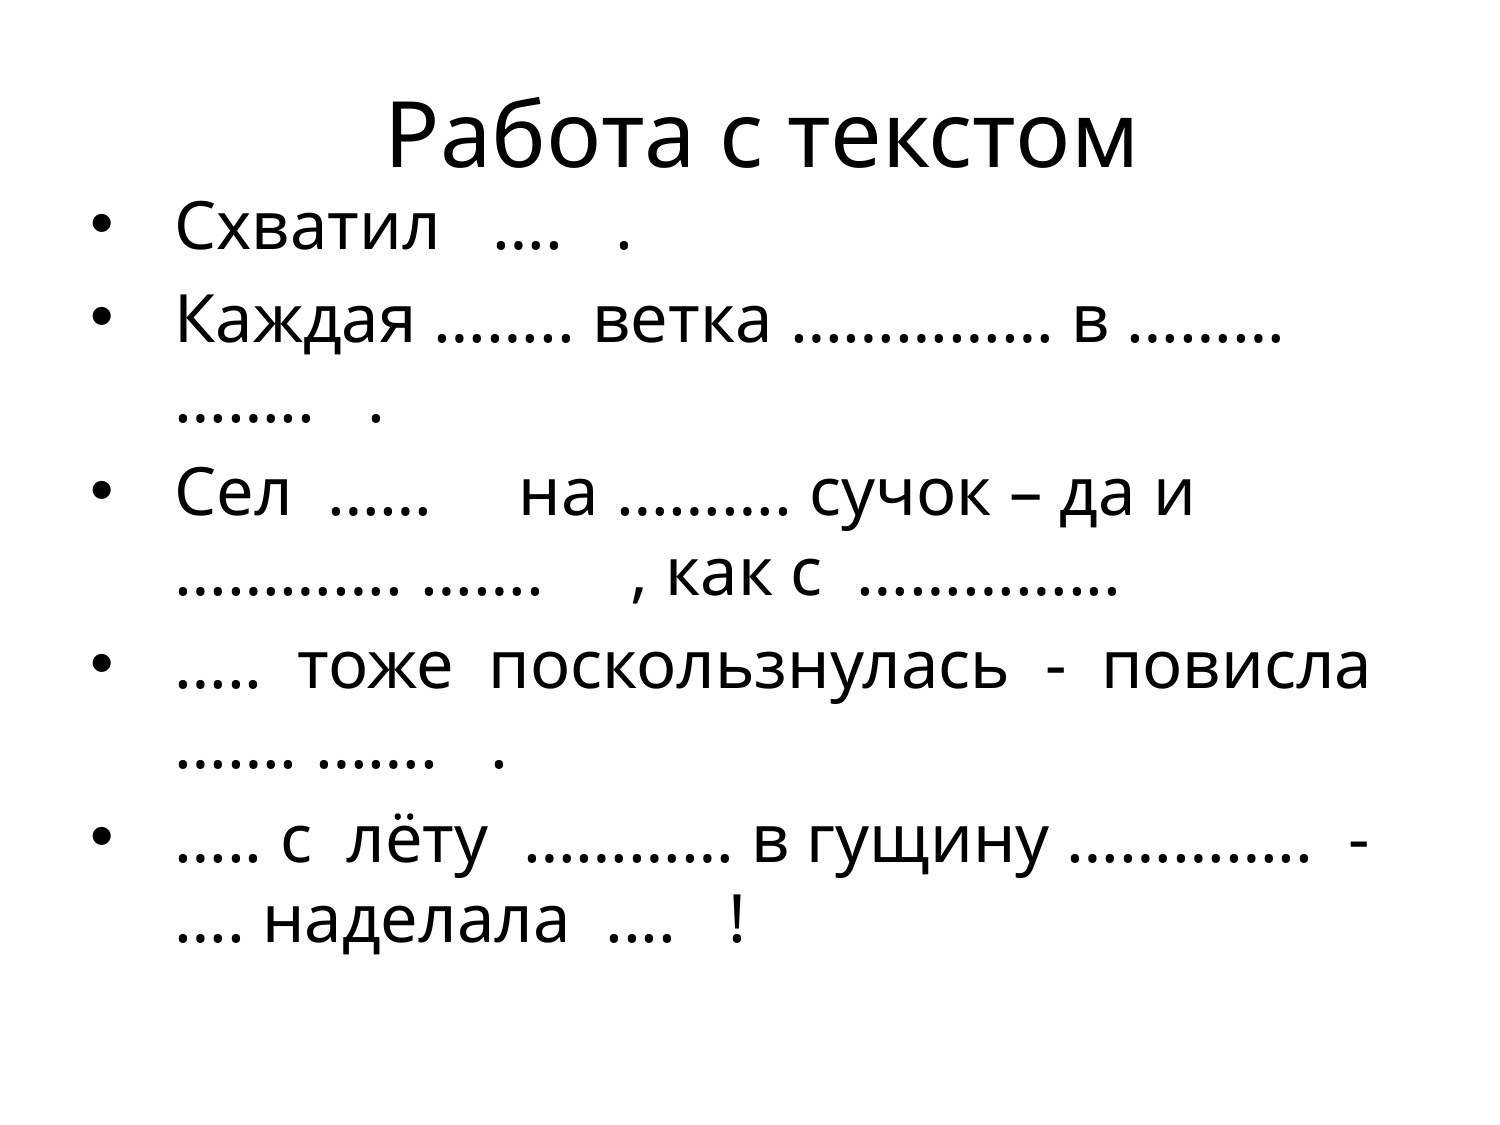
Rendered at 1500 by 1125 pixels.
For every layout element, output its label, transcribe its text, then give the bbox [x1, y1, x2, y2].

title Работа с текстом [87, 37, 1438, 225]
list Схватил …. . Каждая …….. ветка …………… в ……… …….. . Сел …… на ………. сучок – да и …………. ……. , как с …………... ….. тоже поскользнулась - повисла ……. ……. . ….. с лёту ………… в гущину ………….. - …. наделала .... ! [75, 174, 1424, 1102]
